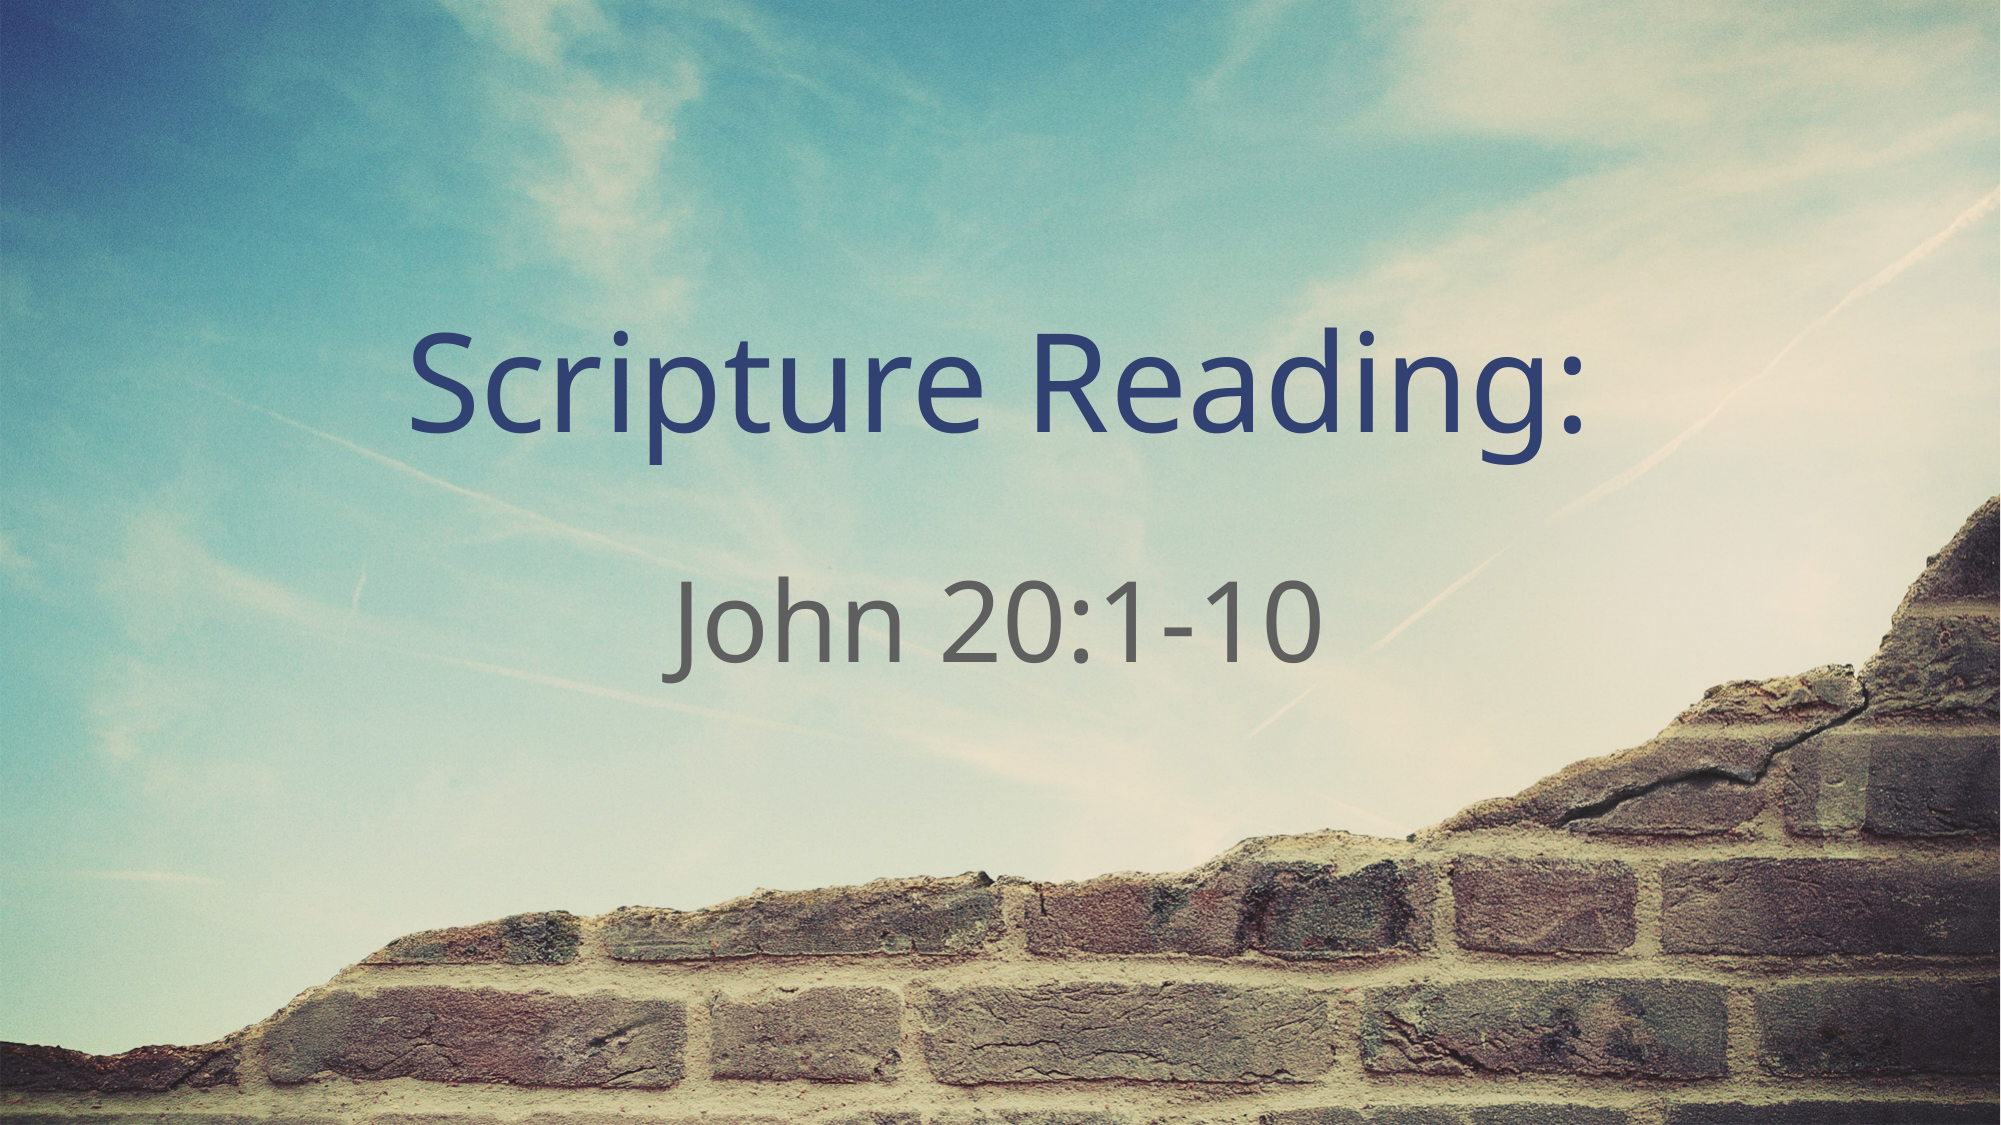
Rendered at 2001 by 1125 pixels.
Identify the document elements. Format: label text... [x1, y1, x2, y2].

list Scripture Reading: John 20:1-10 [70, 71, 1927, 826]
picture [0, 0, 2001, 1125]
